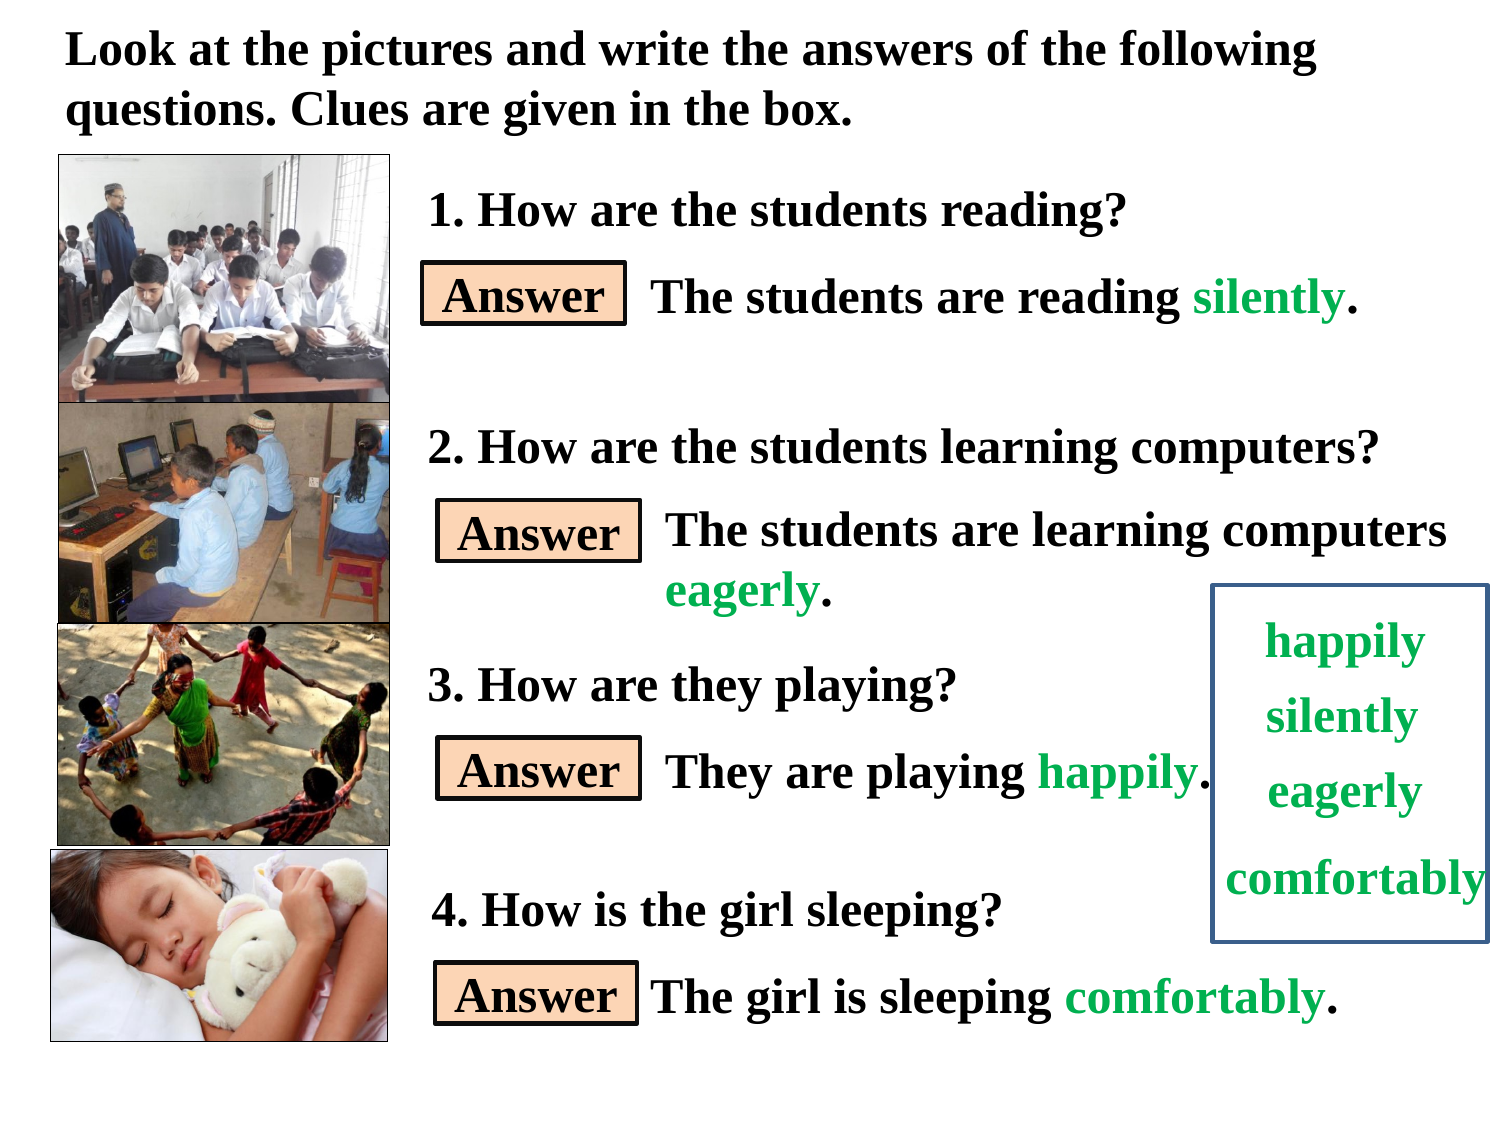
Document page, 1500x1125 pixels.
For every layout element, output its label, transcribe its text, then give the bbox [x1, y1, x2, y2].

text_box Answer [435, 498, 642, 563]
text_box The students are learning computers eagerly. [648, 498, 1490, 615]
text_box They are playing happily. [648, 723, 1210, 815]
text_box comfortably [1199, 837, 1500, 913]
text_box The students are reading silently. [633, 248, 1427, 339]
text_box Answer [420, 260, 627, 326]
text_box 1. How are the students reading? [410, 160, 1249, 252]
text_box Answer [433, 960, 639, 1026]
text_box [1210, 913, 1490, 944]
text_box 3. How are they playing? [410, 635, 1177, 727]
text_box Answer [435, 735, 642, 801]
text_box The girl is sleeping comfortably. [633, 948, 1427, 1040]
text_box Look at the pictures and write the answers of the following questions. Clues are given in the box. [48, 0, 1464, 152]
text_box 2. How are the students learning computers? [410, 398, 1464, 489]
text_box 4. How is the girl sleeping? [415, 860, 1052, 952]
text_box [1210, 583, 1490, 837]
picture [57, 153, 390, 846]
picture [49, 849, 388, 1042]
text_box eagerly [1227, 749, 1463, 825]
